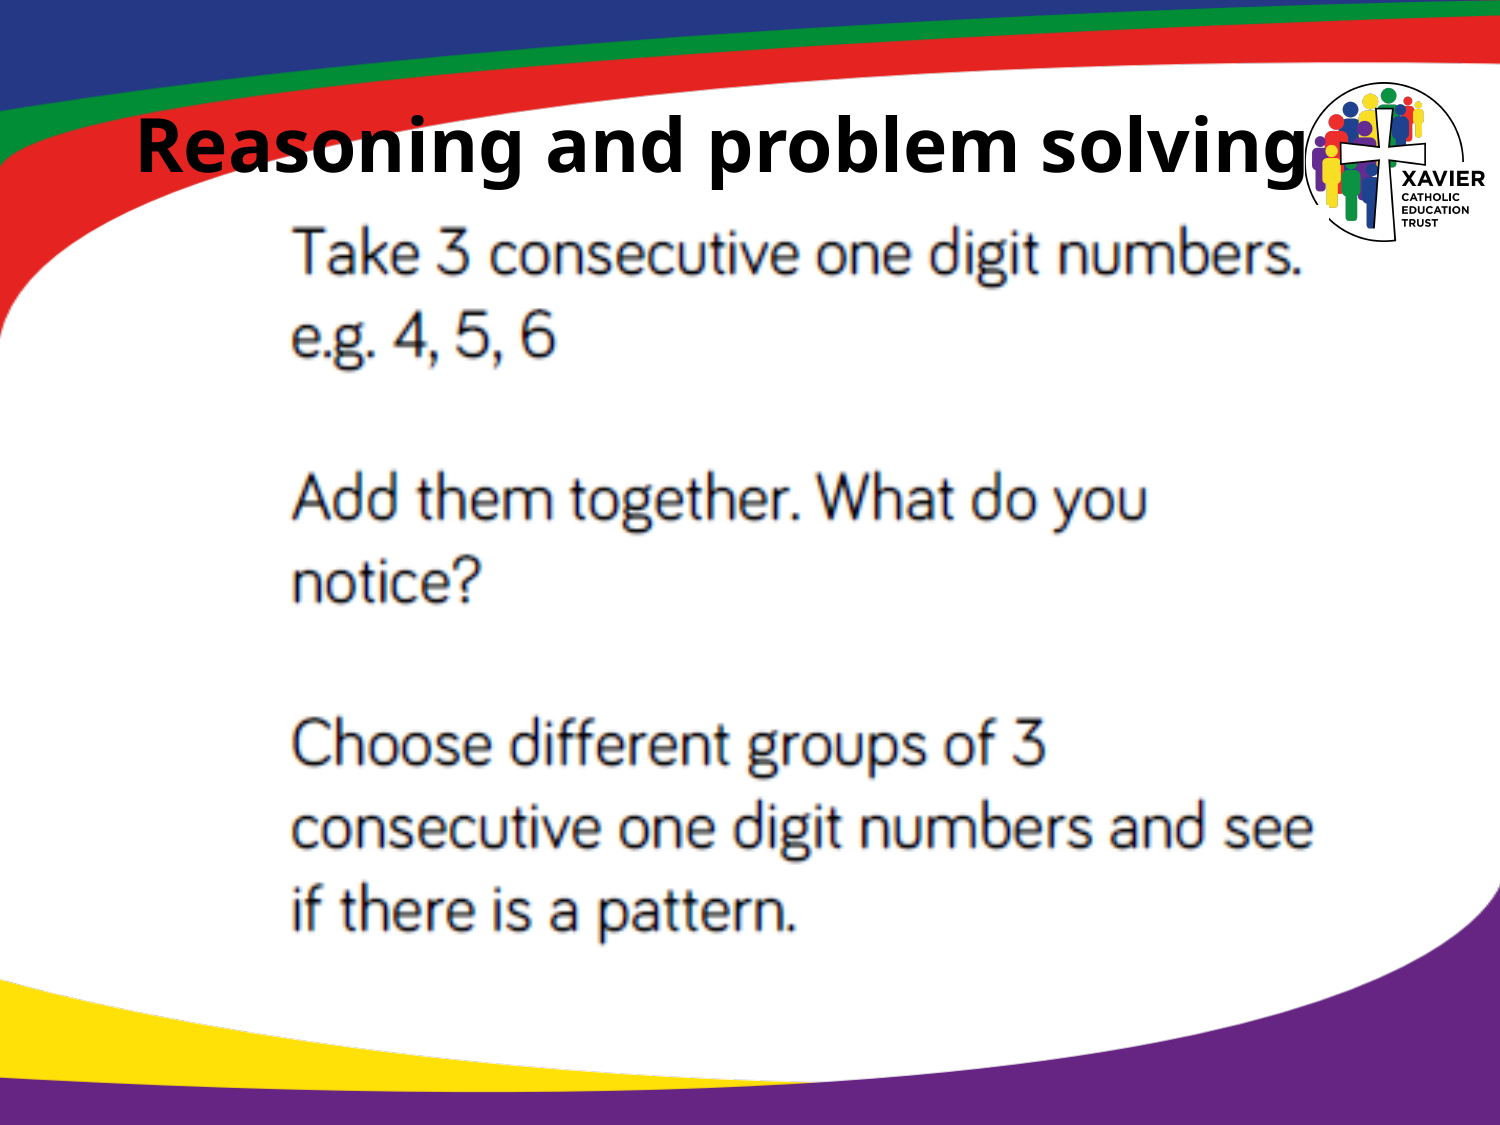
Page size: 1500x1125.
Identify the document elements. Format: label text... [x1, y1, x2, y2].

title Reasoning and problem solving [56, 39, 1390, 257]
picture [278, 205, 1329, 986]
